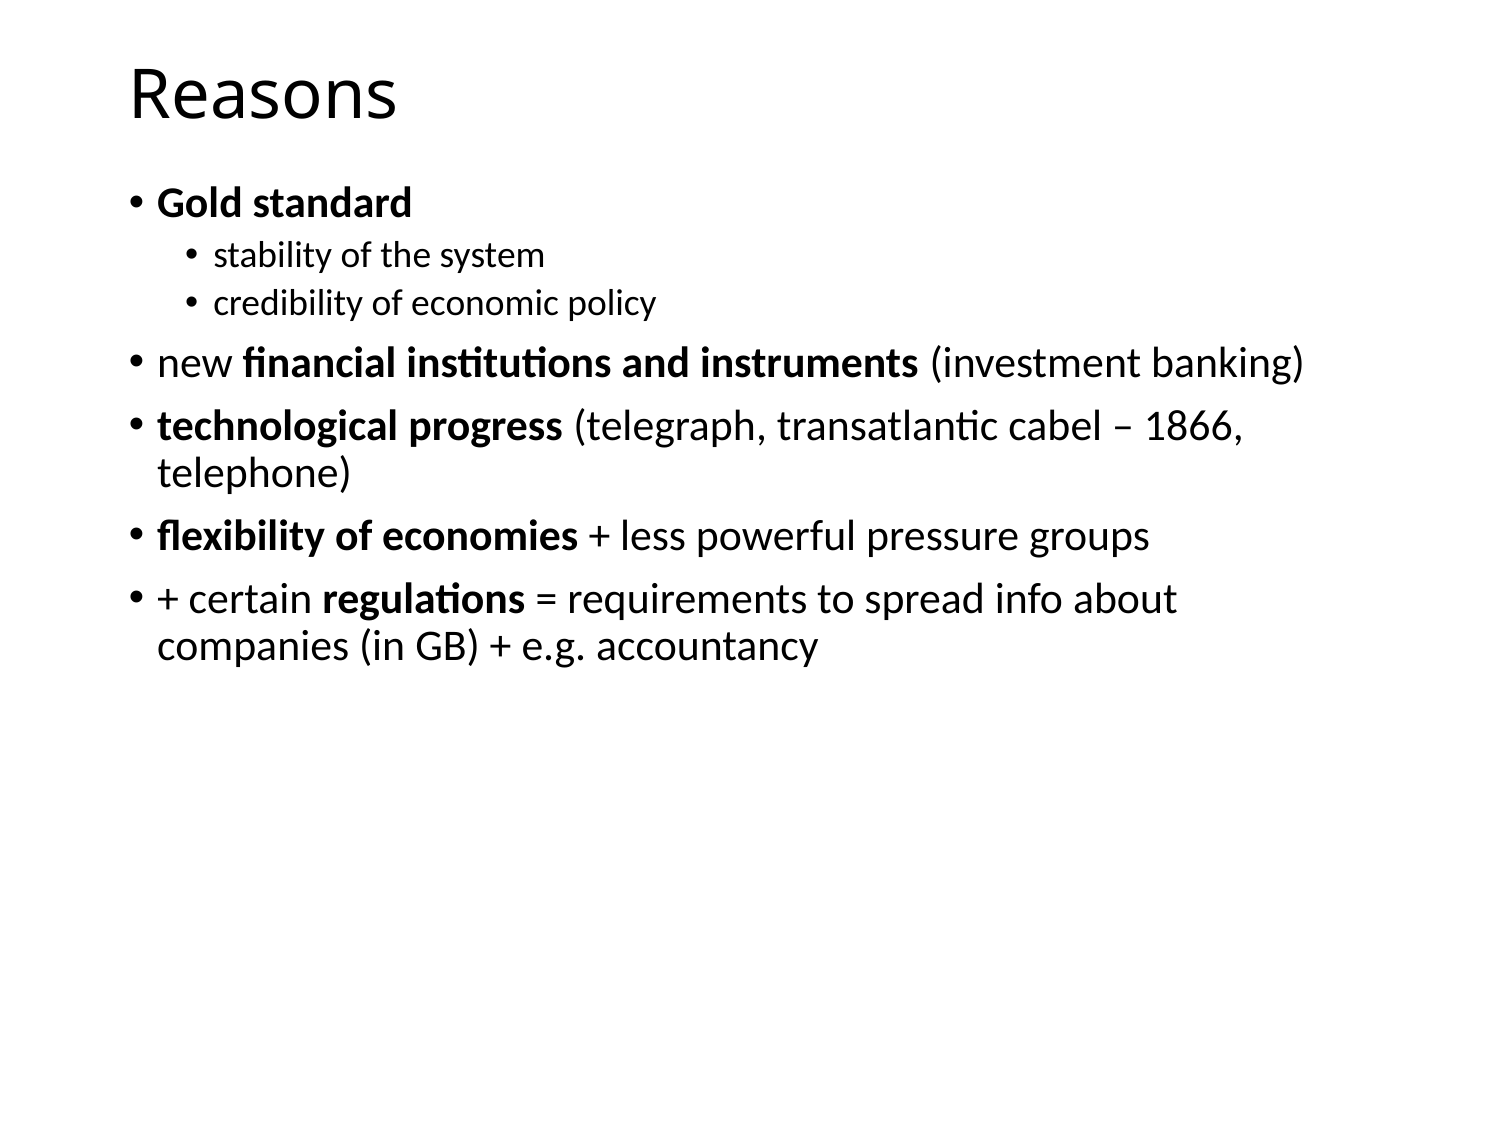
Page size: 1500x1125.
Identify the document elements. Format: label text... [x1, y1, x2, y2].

list Gold standard stability of the system credibility of economic policy new financial institutions and instruments (investment banking) technological progress (telegraph, transatlantic cabel – 1866, telephone) flexibility of economies + less powerful pressure groups + certain regulations = requirements to spread info about companies (in GB) + e.g. accountancy [113, 172, 1389, 848]
title Reasons [113, 2, 1389, 172]
